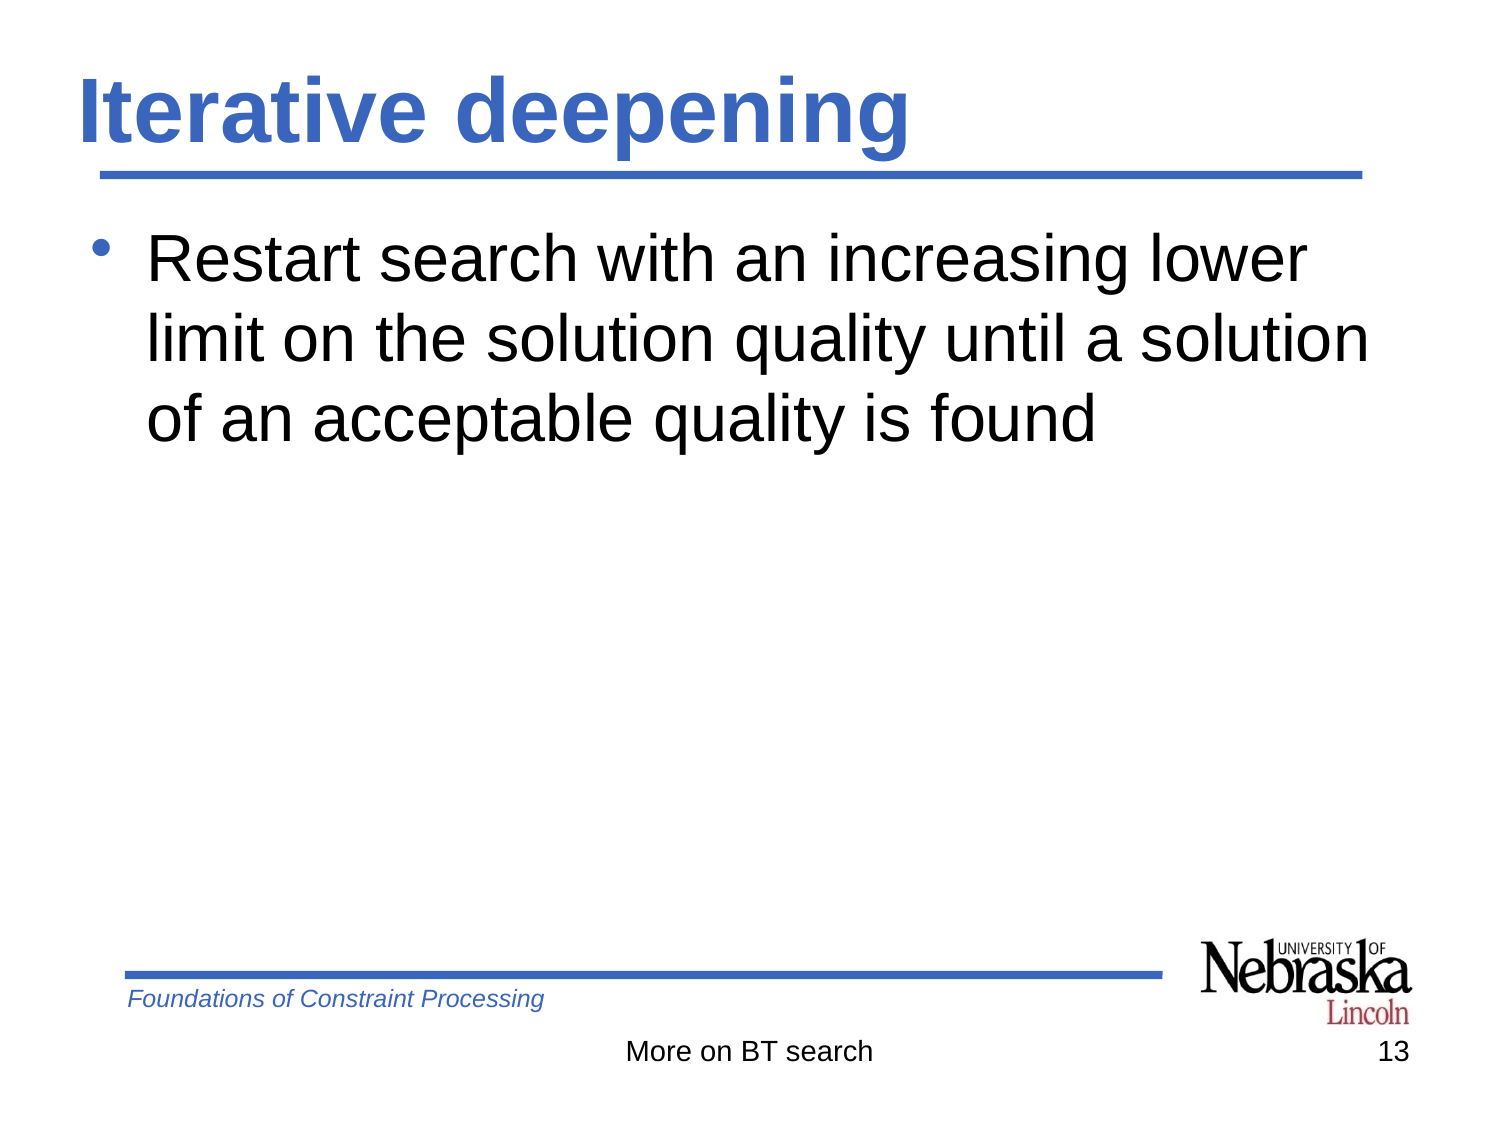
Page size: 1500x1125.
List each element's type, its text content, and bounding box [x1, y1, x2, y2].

title Iterative deepening [62, 50, 1413, 163]
picture [1200, 950, 1413, 1024]
list Restart search with an increasing lower limit on the solution quality until a solution of an acceptable quality is found [75, 207, 1425, 950]
slide_number 13 [1074, 1024, 1426, 1103]
footer More on BT search [512, 1024, 988, 1103]
